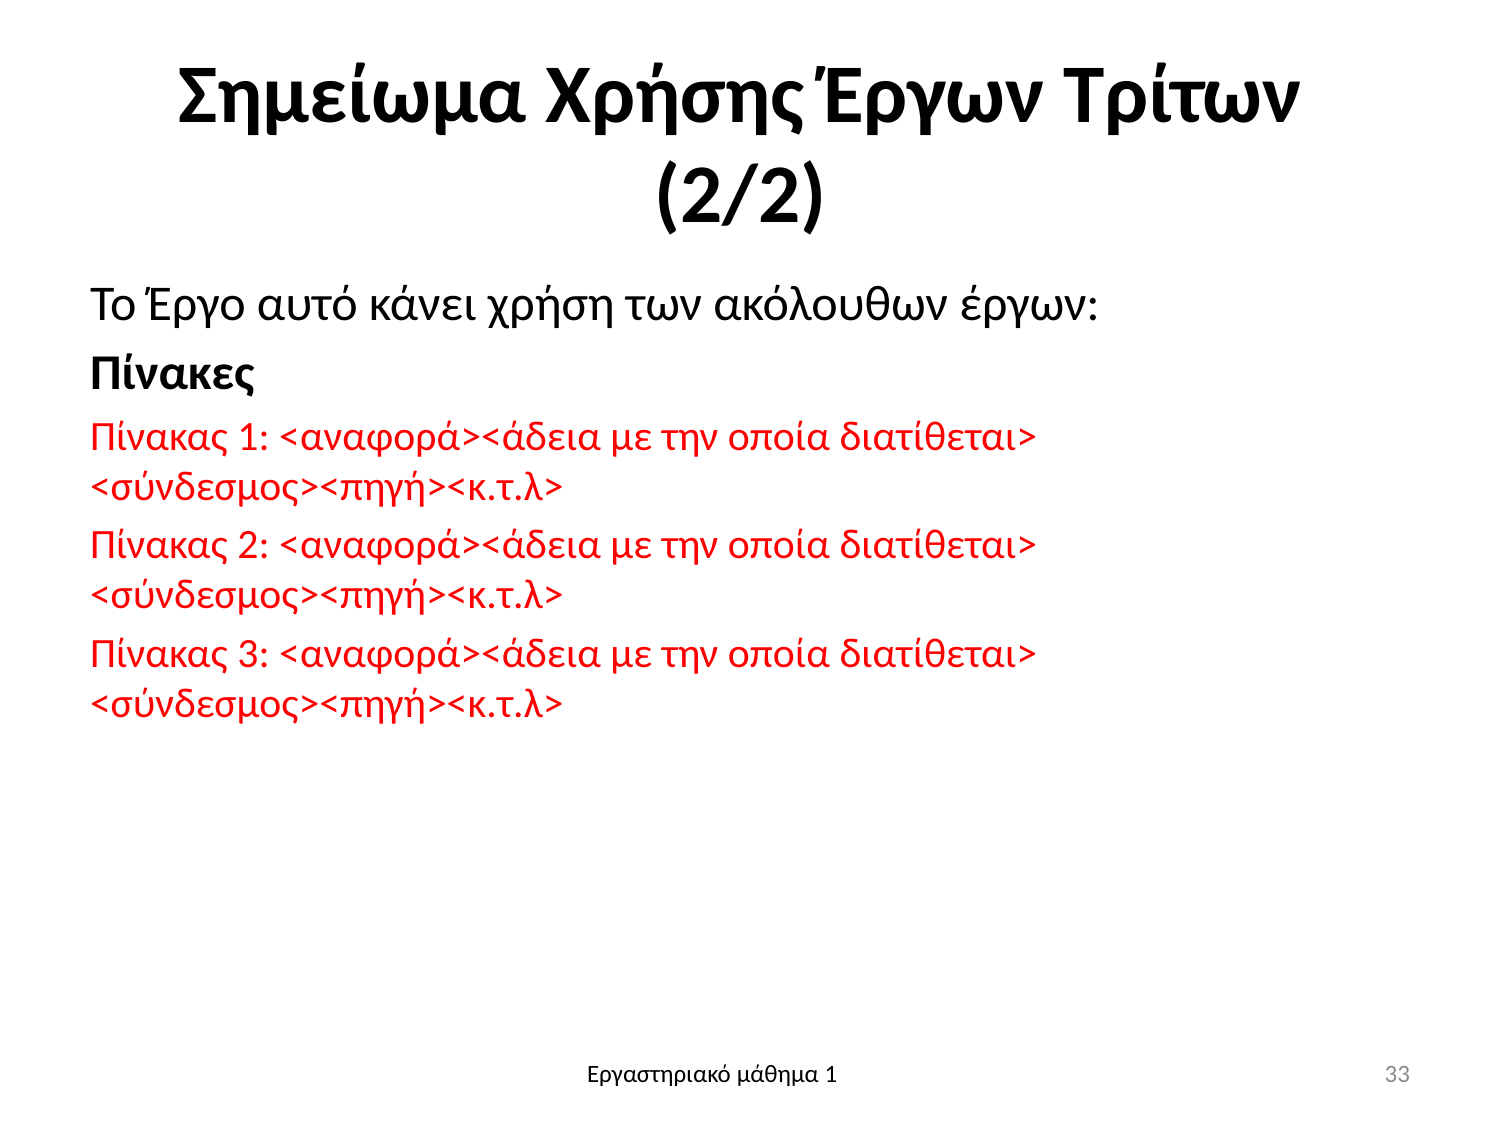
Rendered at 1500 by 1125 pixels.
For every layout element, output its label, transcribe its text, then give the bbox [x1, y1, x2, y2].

list Το Έργο αυτό κάνει χρήση των ακόλουθων έργων: Πίνακες Πίνακας 1: <αναφορά><άδεια με την οποία διατίθεται> <σύνδεσμος><πηγή><κ.τ.λ> Πίνακας 2: <αναφορά><άδεια με την οποία διατίθεται> <σύνδεσμος><πηγή><κ.τ.λ> Πίνακας 3: <αναφορά><άδεια με την οποία διατίθεται> <σύνδεσμος><πηγή><κ.τ.λ> [75, 262, 1425, 1005]
slide_number 33 [1074, 1042, 1425, 1103]
title Σημείωμα Χρήσης Έργων Τρίτων (2/2) [75, 45, 1425, 233]
